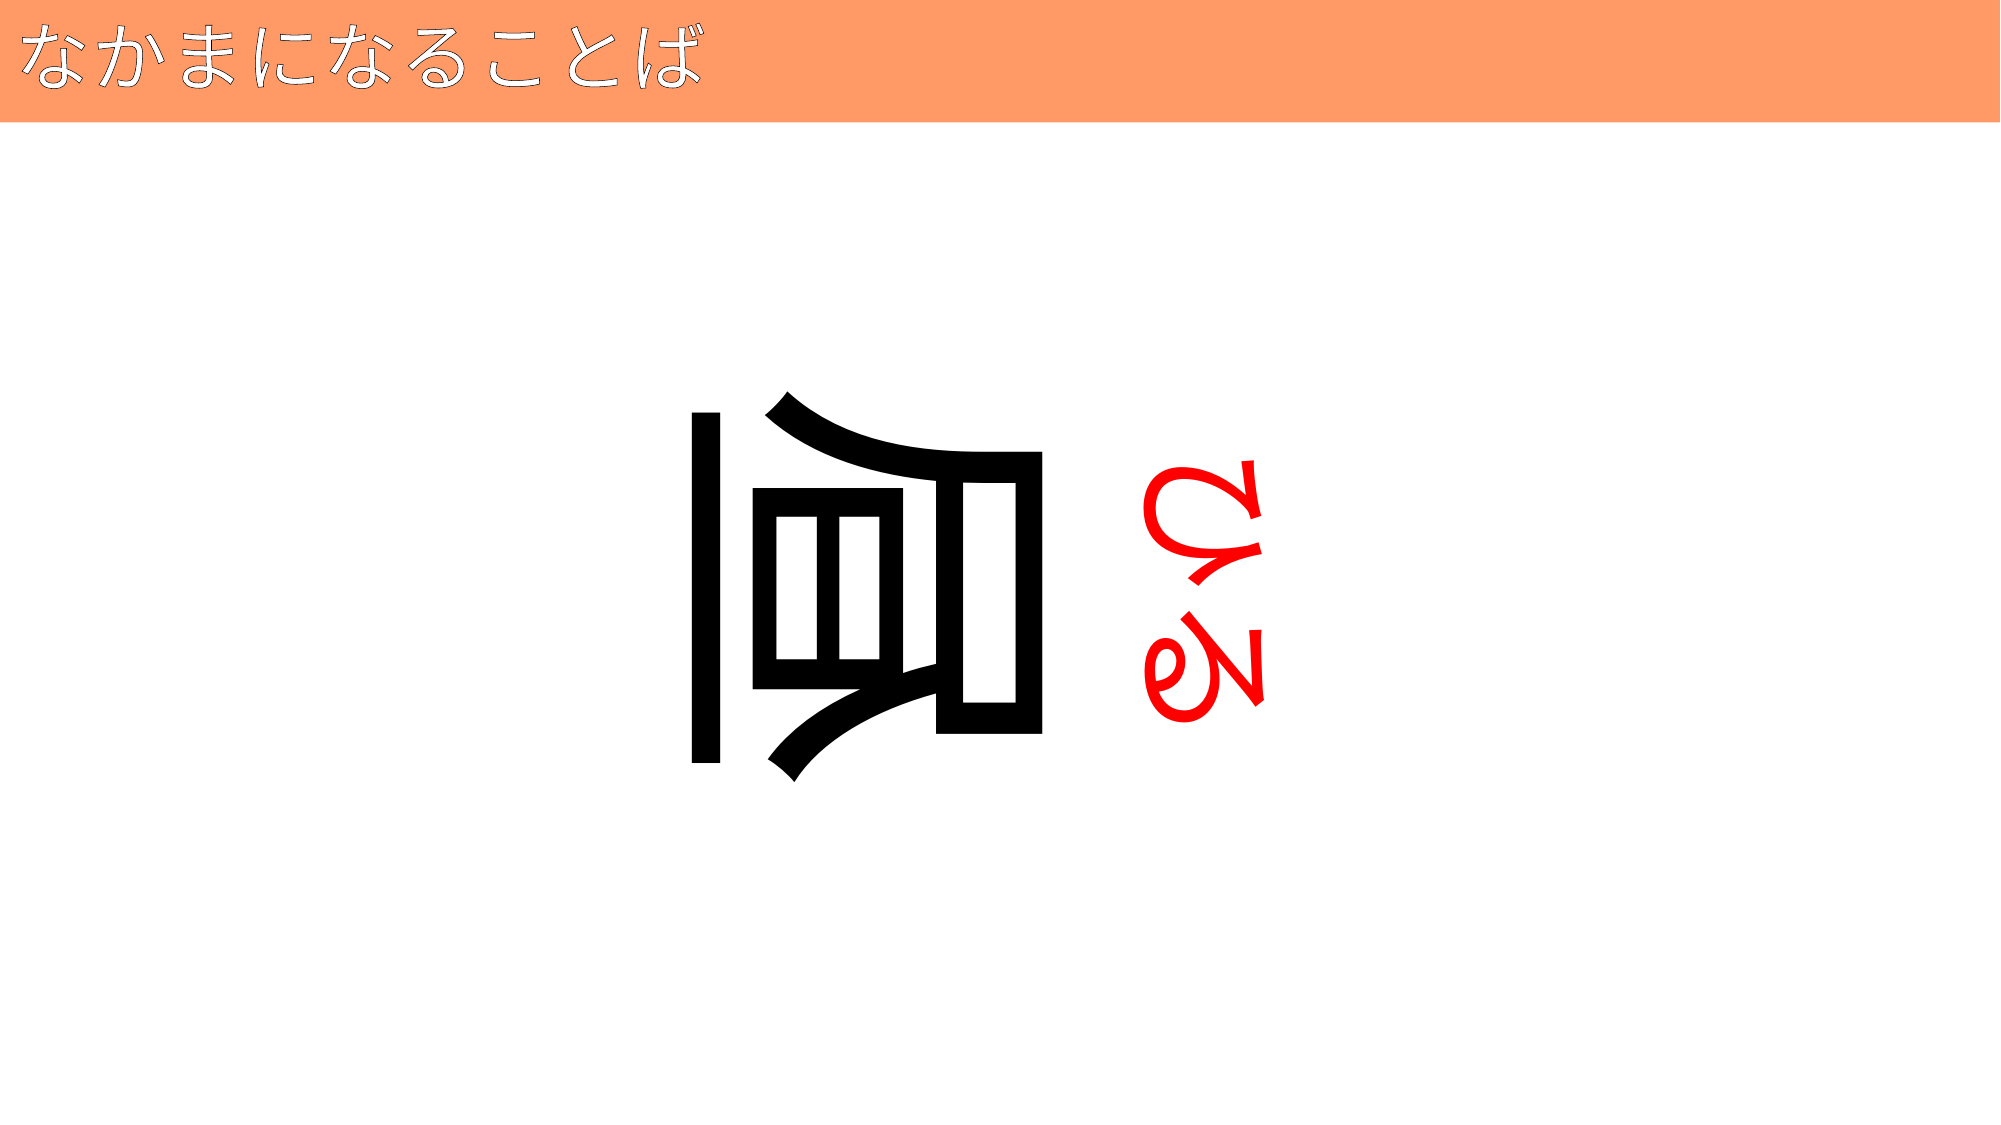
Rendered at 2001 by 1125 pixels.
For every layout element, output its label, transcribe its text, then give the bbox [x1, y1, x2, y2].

text_box 昼 [600, 363, 1136, 815]
slide_number 42 [1712, 0, 2000, 123]
text_box ひる [1136, 430, 1309, 749]
title なかまになることば [0, 0, 1712, 123]
